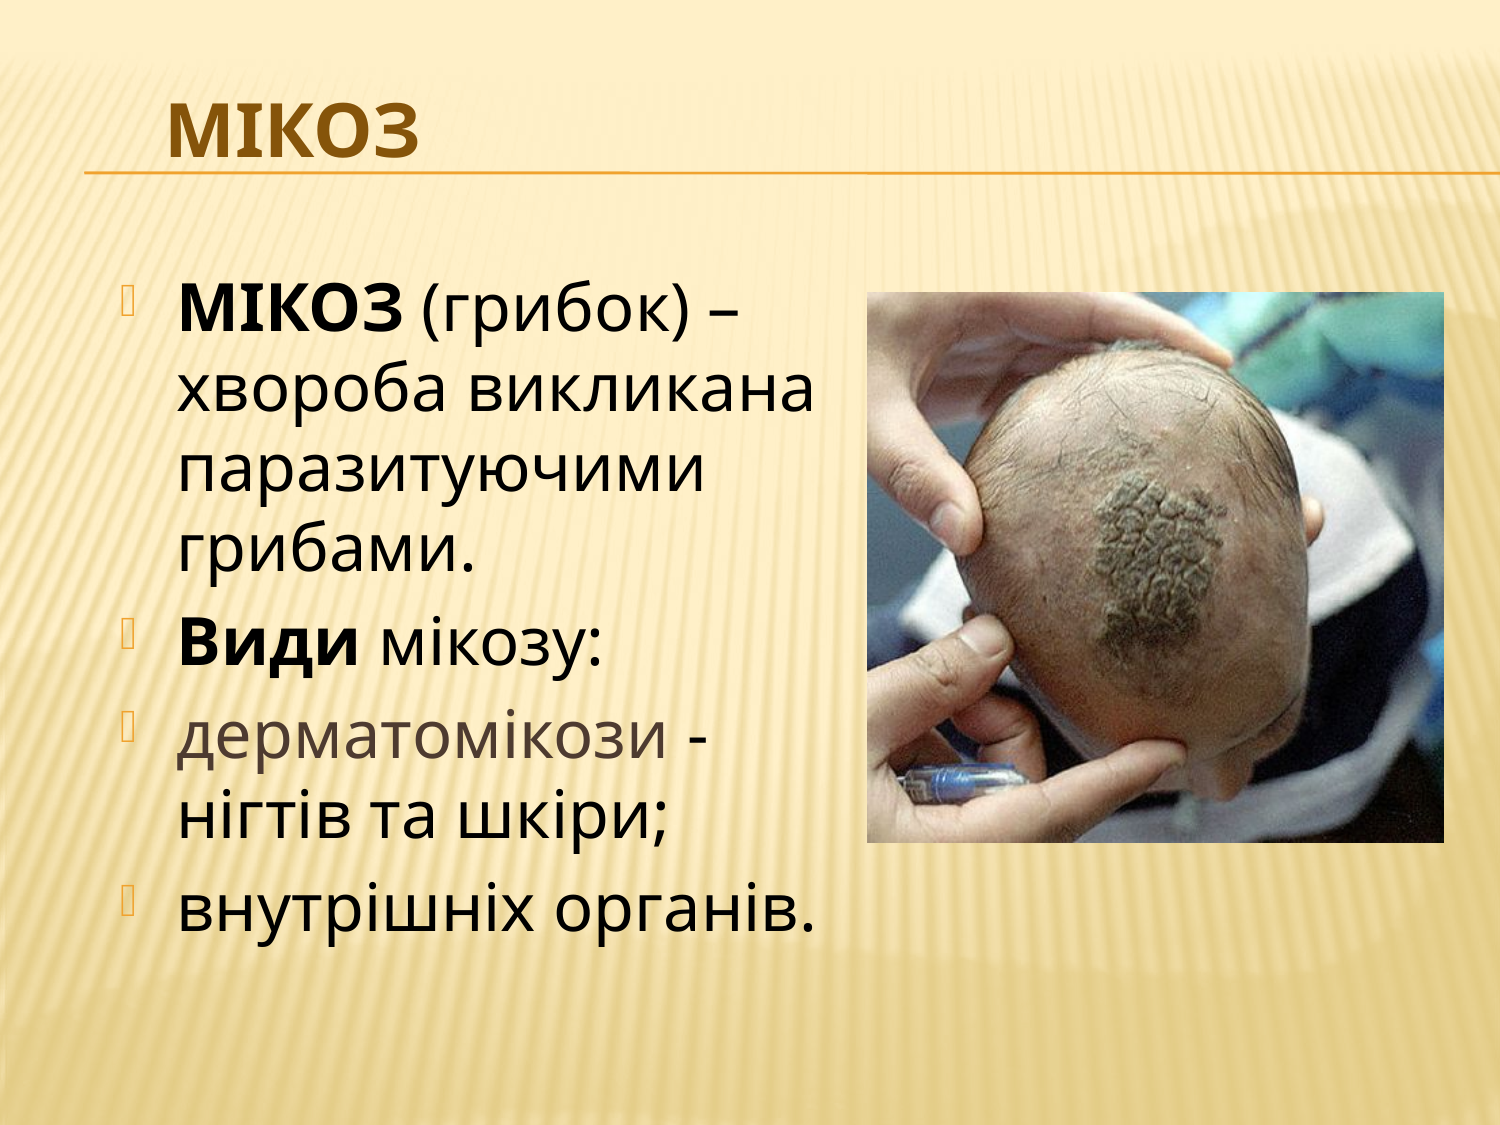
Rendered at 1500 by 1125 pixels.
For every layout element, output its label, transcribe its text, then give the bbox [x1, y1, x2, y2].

list МІКОЗ (грибок) – хвороба викликана паразитуючими грибами. Види мікозу: дерматомікози - нігтів та шкіри; внутрішніх органів. [105, 257, 835, 1008]
picture [866, 292, 1444, 843]
title МІКОЗ [150, 45, 1425, 211]
